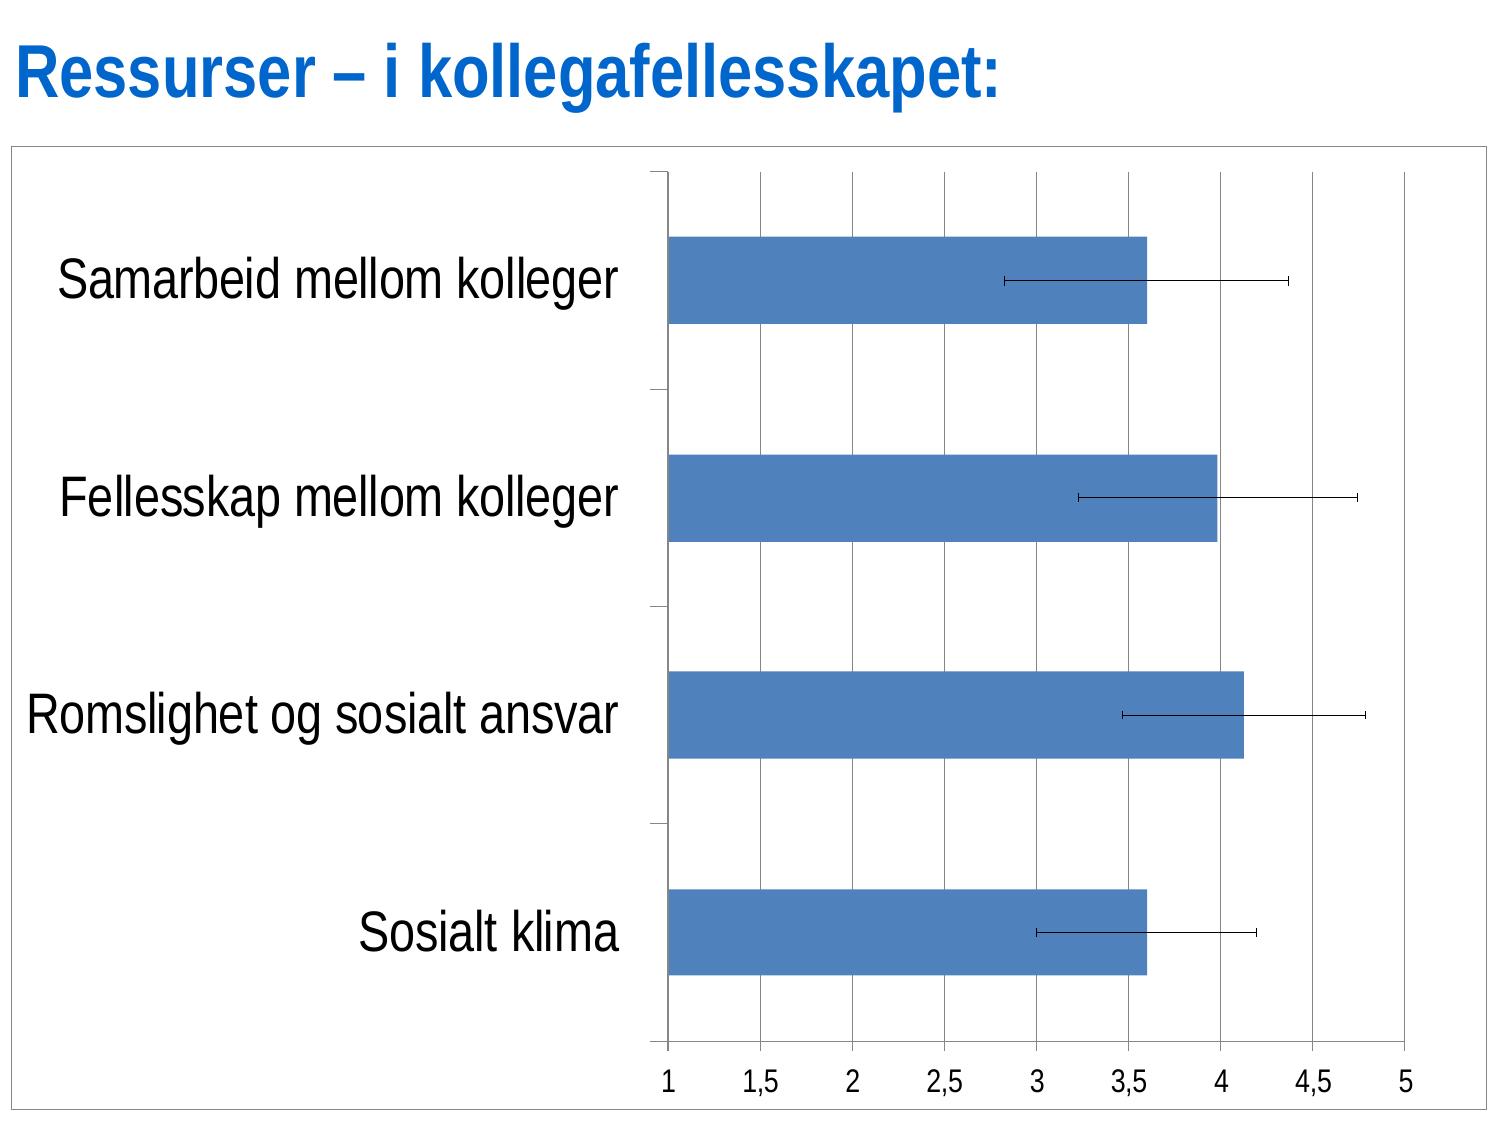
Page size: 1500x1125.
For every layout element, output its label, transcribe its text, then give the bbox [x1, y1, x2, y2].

title Ressurser – i kollegafellesskapet: [0, 7, 1366, 128]
picture [2, 136, 1498, 1119]
